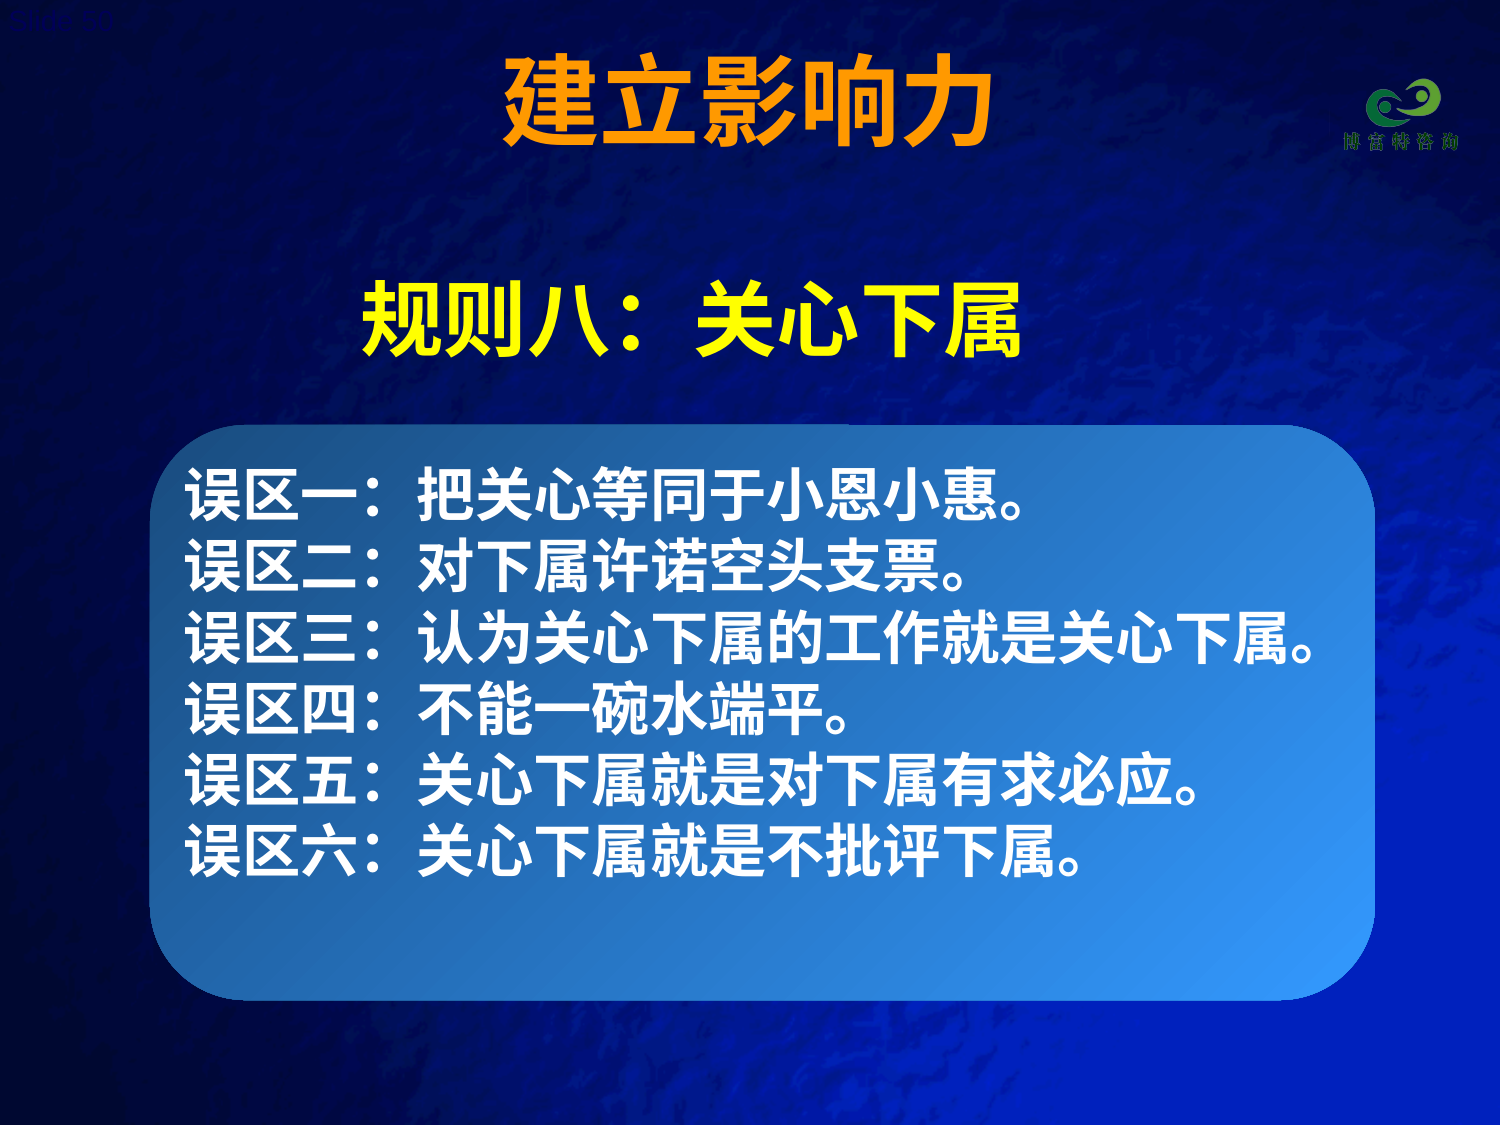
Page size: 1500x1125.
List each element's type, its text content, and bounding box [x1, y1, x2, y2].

picture [0, 0, 1500, 1125]
list 规则八：关心下属 [37, 274, 1463, 988]
title 建立影响力 [37, 49, 1463, 163]
text_box 误区一：把关心等同于小恩小惠。 误区二：对下属许诺空头支票。 误区三：认为关心下属的工作就是关心下属。 误区四：不能一碗水端平。 误区五：关心下属就是对下属有求必应。 误区六：关心下属就是不批评下属。 [149, 424, 1375, 1001]
